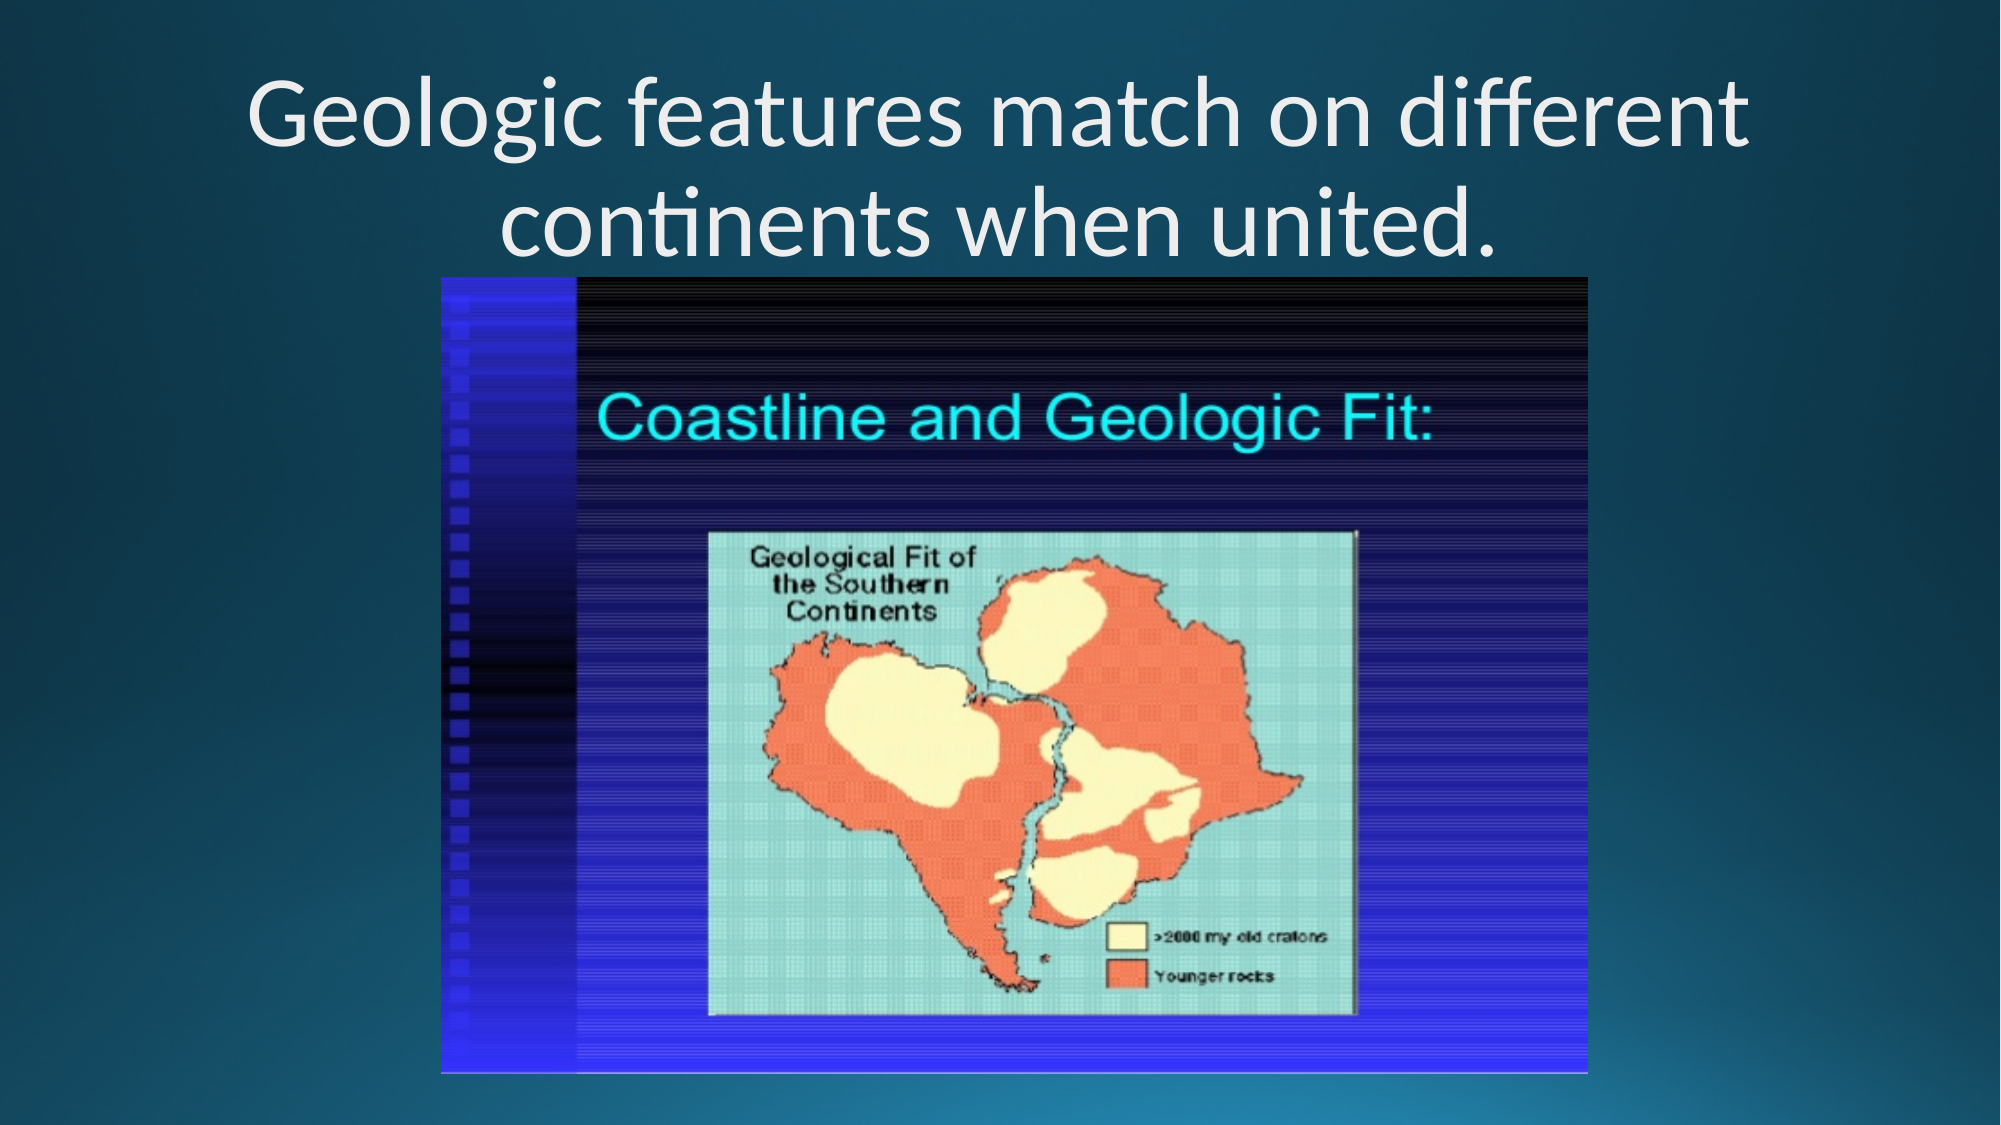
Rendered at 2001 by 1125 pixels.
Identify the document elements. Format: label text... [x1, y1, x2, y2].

picture [0, 0, 2001, 1125]
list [441, 276, 1588, 1074]
title Geologic features match on different continents when united. [137, 59, 1863, 278]
